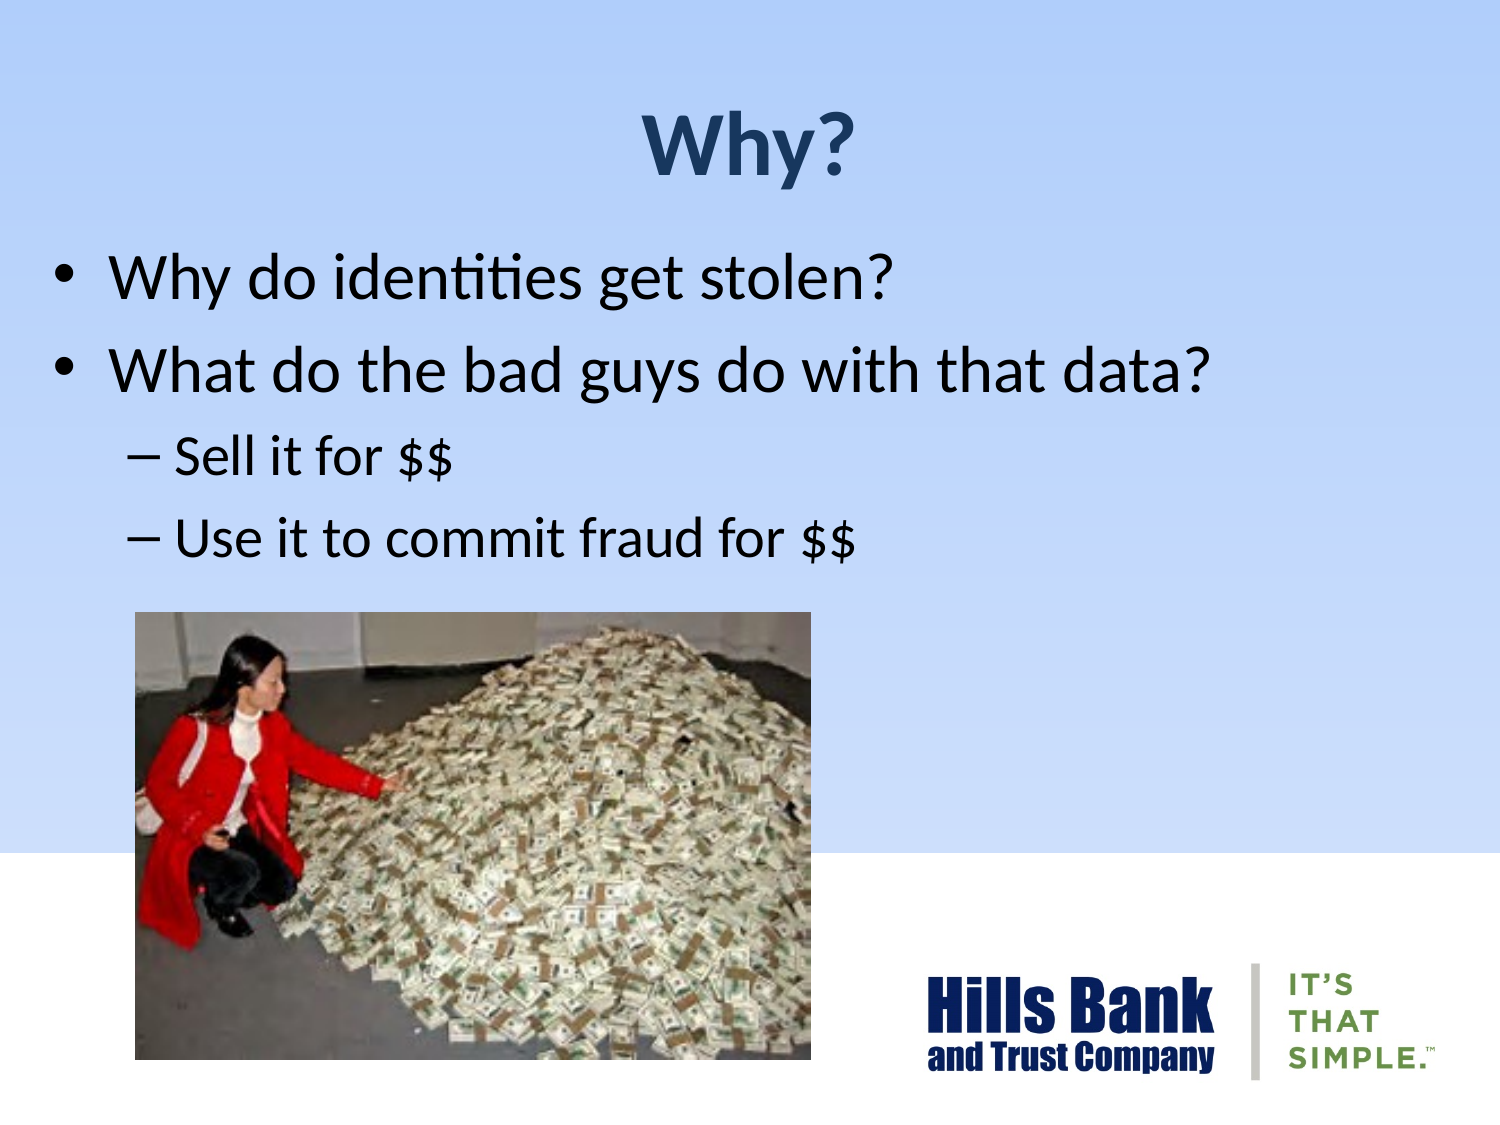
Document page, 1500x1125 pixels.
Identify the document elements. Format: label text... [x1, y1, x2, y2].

list Why do identities get stolen? What do the bad guys do with that data? Sell it for $$ Use it to commit fraud for $$ [37, 224, 1375, 838]
picture [134, 612, 811, 1060]
title Why? [75, 45, 1425, 233]
picture [912, 962, 1450, 1083]
